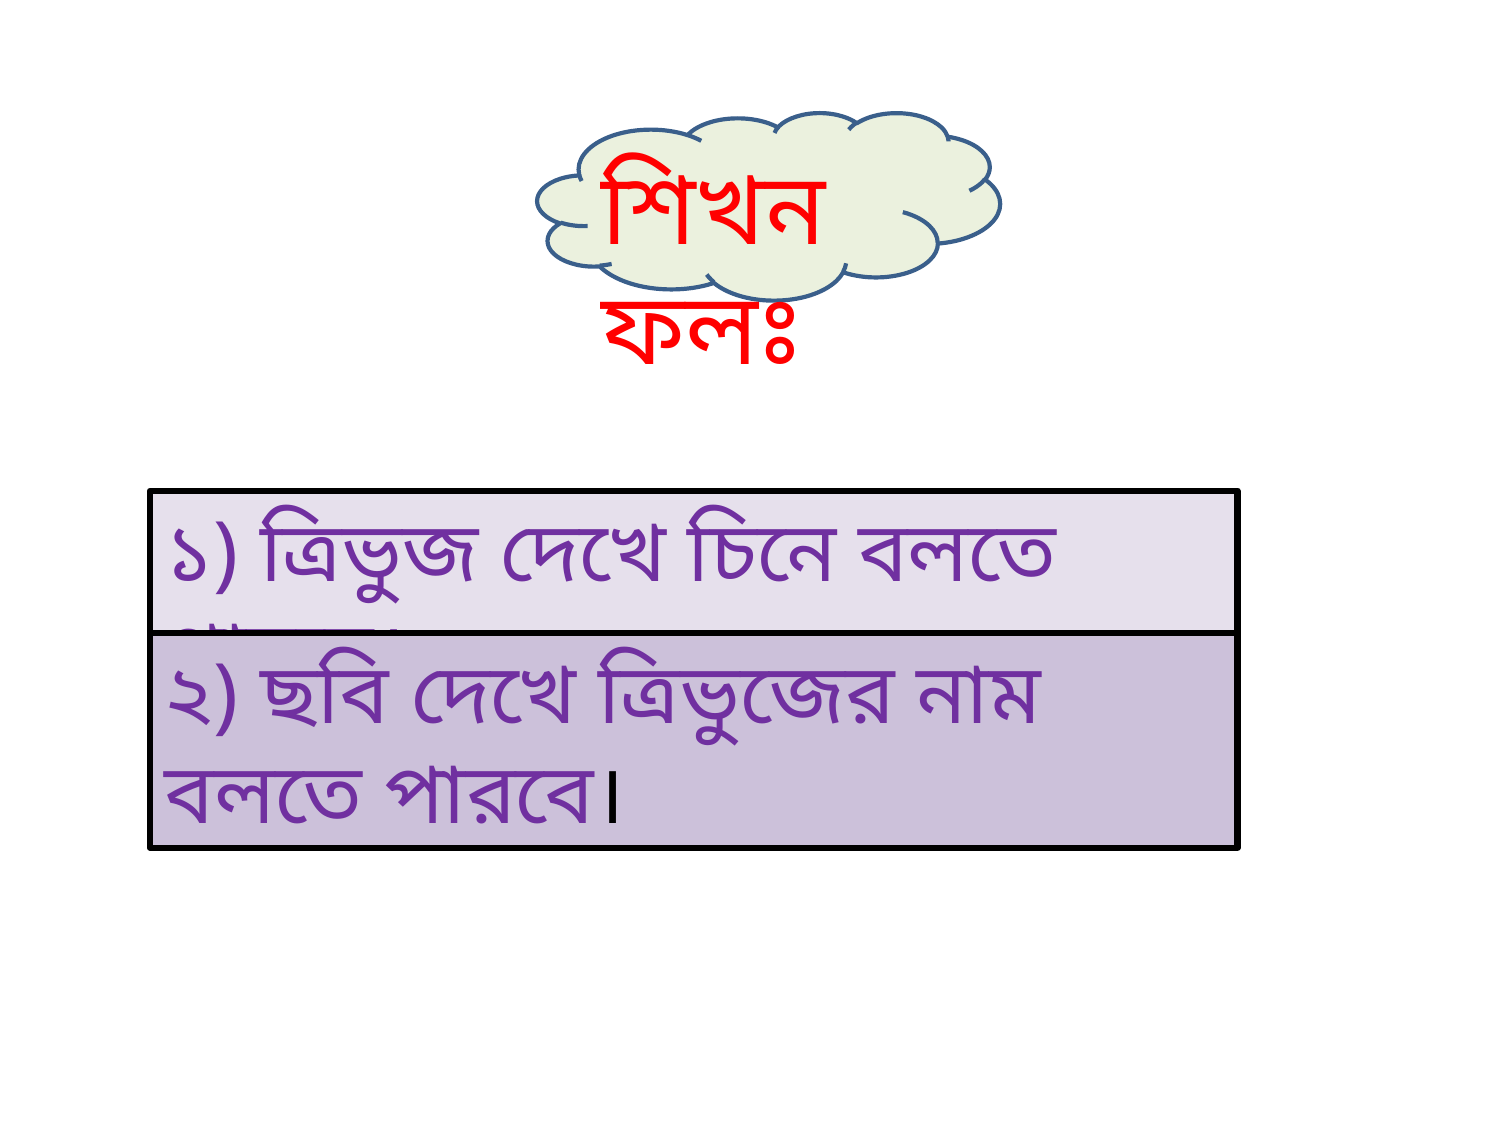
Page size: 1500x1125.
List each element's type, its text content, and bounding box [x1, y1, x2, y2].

text_box ২) ছবি দেখে ত্রিভুজের নাম বলতে পারবে। [150, 633, 1238, 848]
text_box [975, 143, 1003, 237]
text_box [534, 148, 586, 269]
text_box শিখন ফলঃ [586, 137, 975, 393]
text_box [603, 110, 960, 137]
text_box ১) ত্রিভুজ দেখে চিনে বলতে পারবে। [150, 490, 1238, 633]
